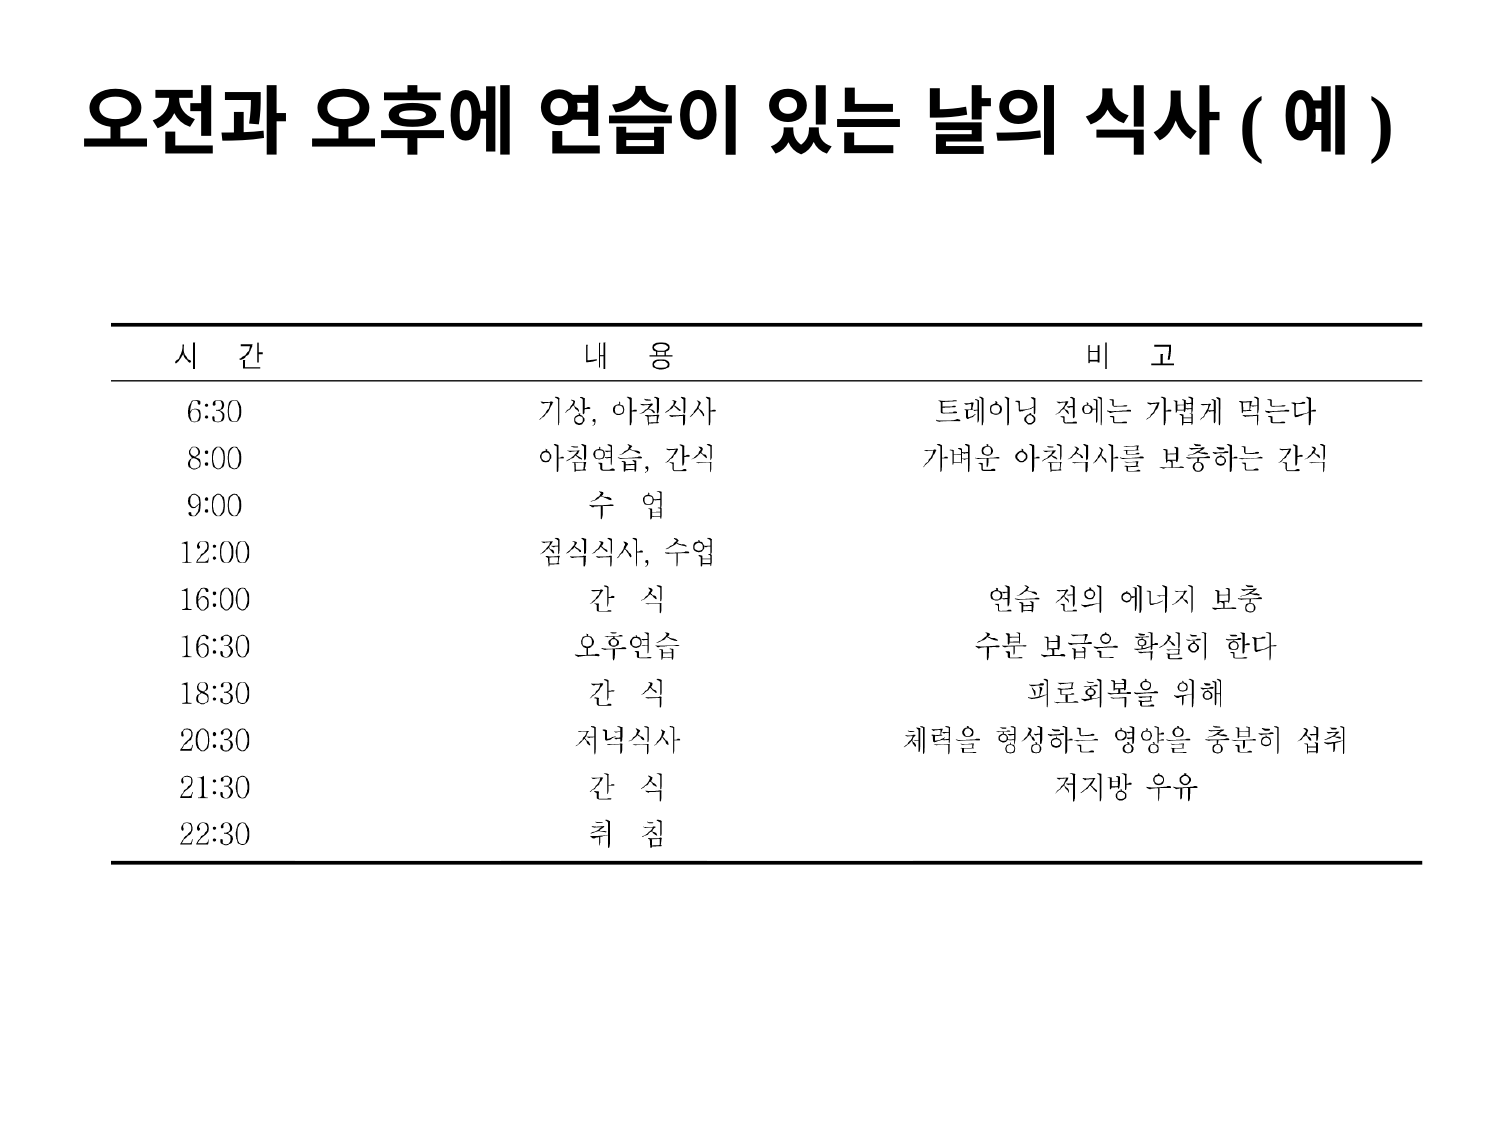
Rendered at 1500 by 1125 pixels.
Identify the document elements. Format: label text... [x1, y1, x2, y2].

picture [88, 314, 1447, 885]
title 오전과 오후에 연습이 있는 날의 식사(예) [17, 66, 1459, 159]
